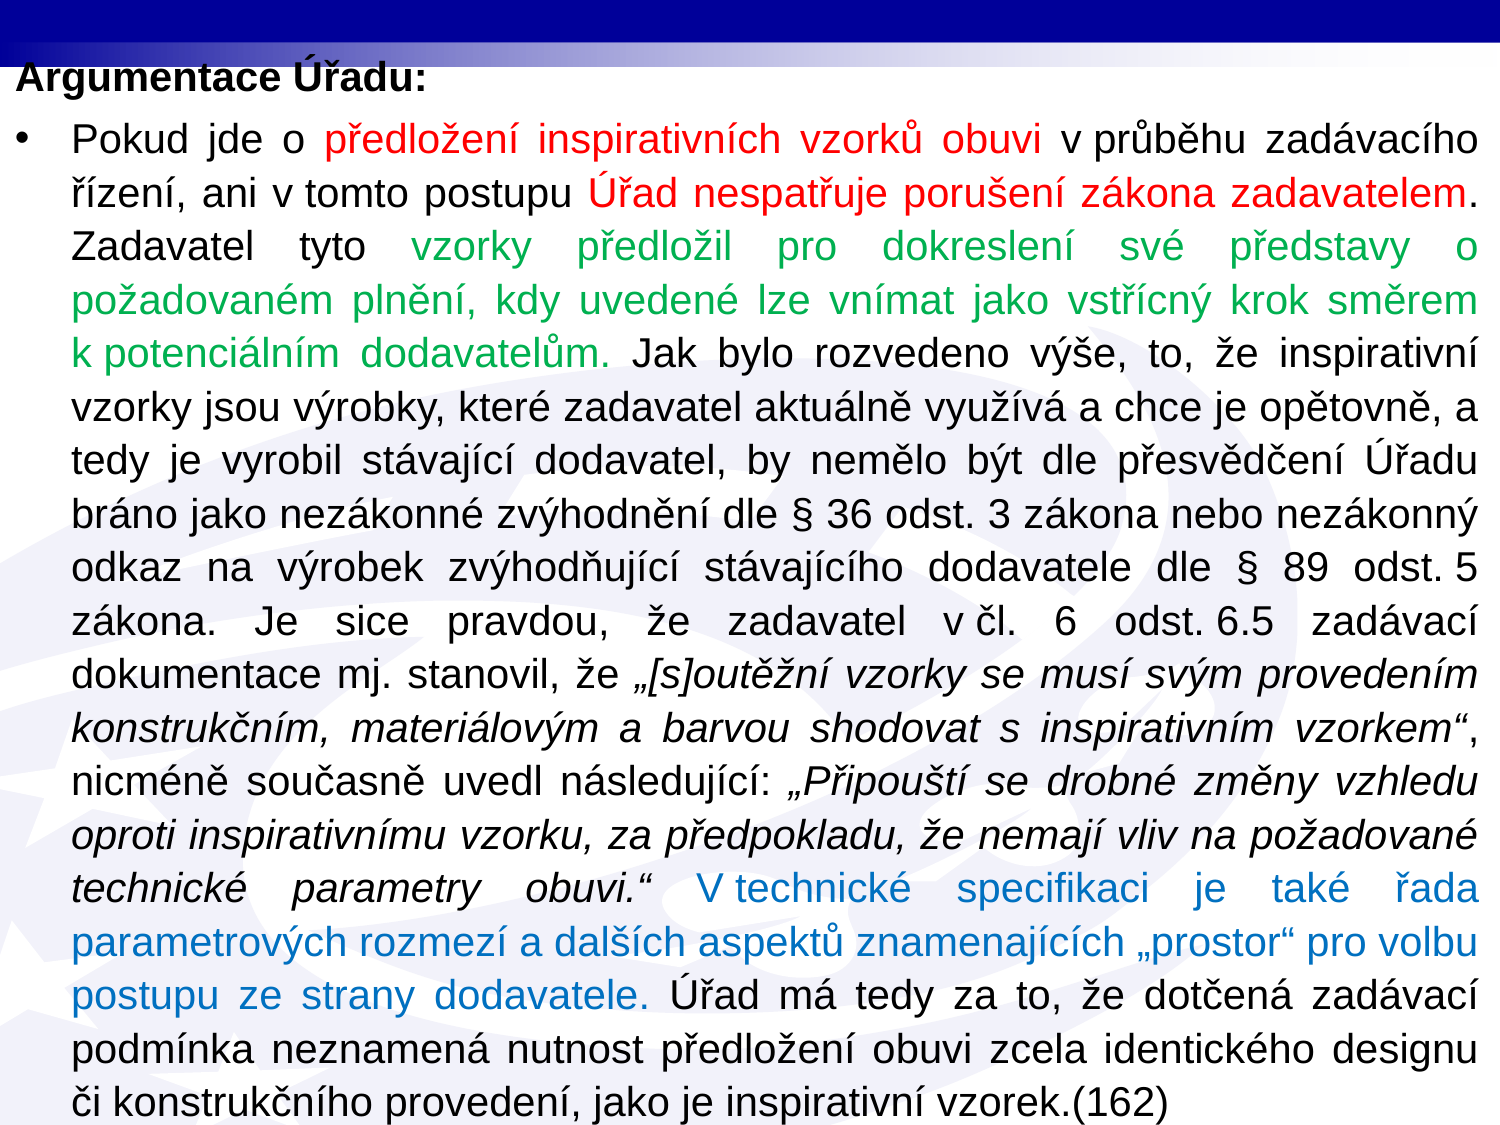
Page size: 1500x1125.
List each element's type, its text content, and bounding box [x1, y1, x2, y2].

list Argumentace Úřadu: Pokud jde o předložení inspirativních vzorků obuvi v průběhu zadávacího řízení, ani v tomto postupu Úřad nespatřuje porušení zákona zadavatelem. Zadavatel tyto vzorky předložil pro dokreslení své představy o požadovaném plnění, kdy uvedené lze vnímat jako vstřícný krok směrem k potenciálním dodavatelům. Jak bylo rozvedeno výše, to, že inspirativní vzorky jsou výrobky, které zadavatel aktuálně využívá a chce je opětovně, a tedy je vyrobil stávající dodavatel, by nemělo být dle přesvědčení Úřadu bráno jako nezákonné zvýhodnění dle § 36 odst. 3 zákona nebo nezákonný odkaz na výrobek zvýhodňující stávajícího dodavatele dle § 89 odst. 5 zákona. Je sice pravdou, že zadavatel v čl. 6 odst. 6.5 zadávací dokumentace mj. stanovil, že „[s]outěžní vzorky se musí svým provedením konstrukčním, materiálovým a barvou shodovat s inspirativním vzorkem“, nicméně současně uvedl následující: „Připouští se drobné změny vzhledu oproti inspirativnímu vzorku, za předpokladu, že nemají vliv na požadované technické parametry obuvi.“ V technické specifikaci je také řada parametrových rozmezí a dalších aspektů znamenajících „prostor“ pro volbu postupu ze strany dodavatele. Úřad má tedy za to, že dotčená zadávací podmínka neznamená nutnost předložení obuvi zcela identického designu či konstrukčního provedení, jako je inspirativní vzorek.(162) [0, 42, 1495, 1125]
